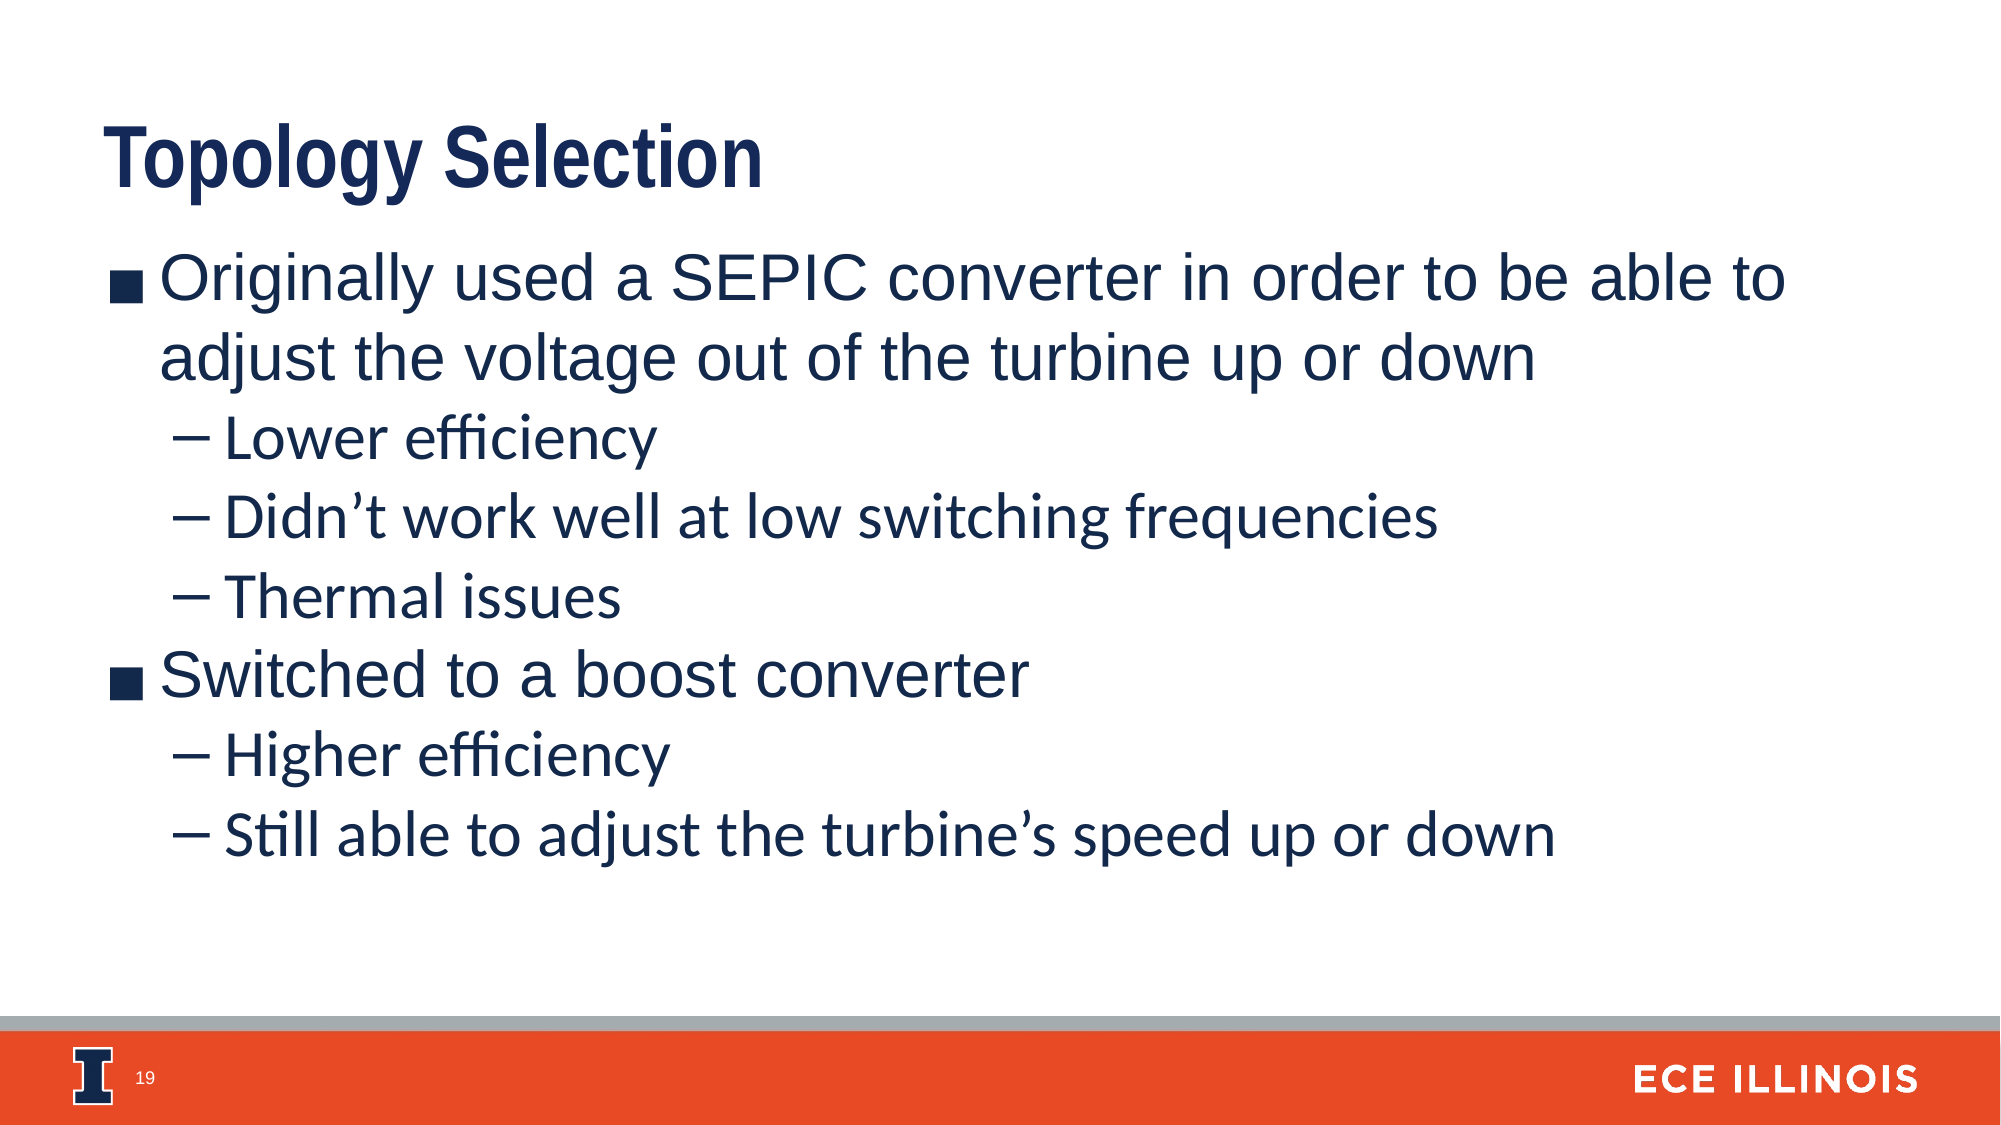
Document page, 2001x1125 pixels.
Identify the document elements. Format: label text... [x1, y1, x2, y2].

slide_number 19 [120, 1047, 198, 1108]
picture [1635, 1064, 1917, 1093]
list Originally used a SEPIC converter in order to be able to adjust the voltage out of the turbine up or down Lower efficiency Didn’t work well at low switching frequencies Thermal issues Switched to a boost converter Higher efficiency Still able to adjust the turbine’s speed up or down [89, 226, 1911, 965]
picture [0, 1016, 2000, 1110]
list Topology Selection [88, 91, 1917, 198]
